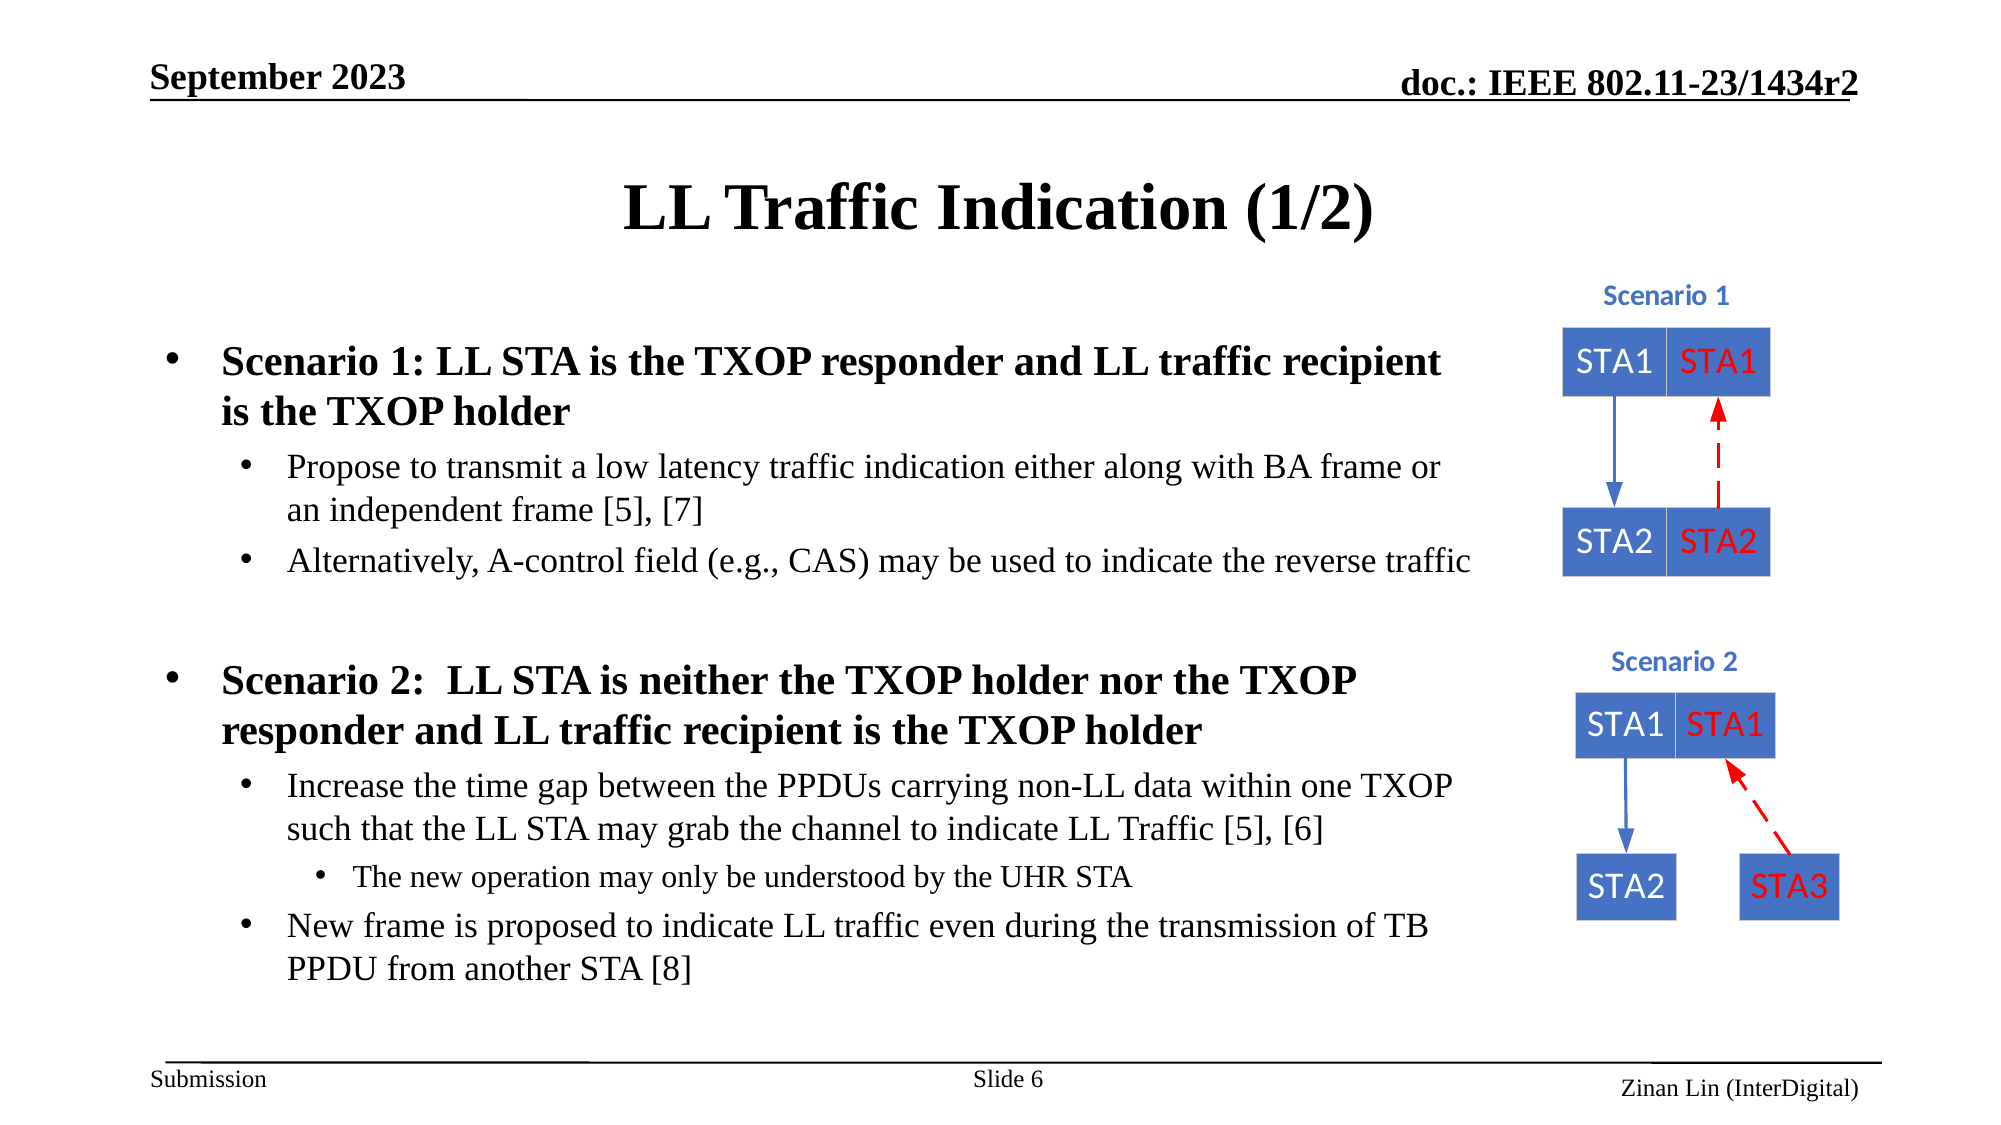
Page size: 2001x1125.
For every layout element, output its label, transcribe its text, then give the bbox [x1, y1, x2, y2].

picture [1564, 633, 1849, 928]
picture [1553, 266, 1777, 584]
title LL Traffic Indication (1/2) [149, 114, 1850, 291]
slide_number Slide 6 [950, 1061, 1067, 1123]
list Scenario 1: LL STA is the TXOP responder and LL traffic recipient is the TXOP holder Propose to transmit a low latency traffic indication either along with BA frame or an independent frame [5], [7] Alternatively, A-control field (e.g., CAS) may be used to indicate the reverse traffic Scenario 2: LL STA is neither the TXOP holder nor the TXOP responder and LL traffic recipient is the TXOP holder Increase the time gap between the PPDUs carrying non-LL data within one TXOP such that the LL STA may grab the channel to indicate LL Traffic [5], [6] The new operation may only be understood by the UHR STA New frame is proposed to indicate LL traffic even during the transmission of TB PPDU from another STA [8] [149, 324, 1497, 1013]
